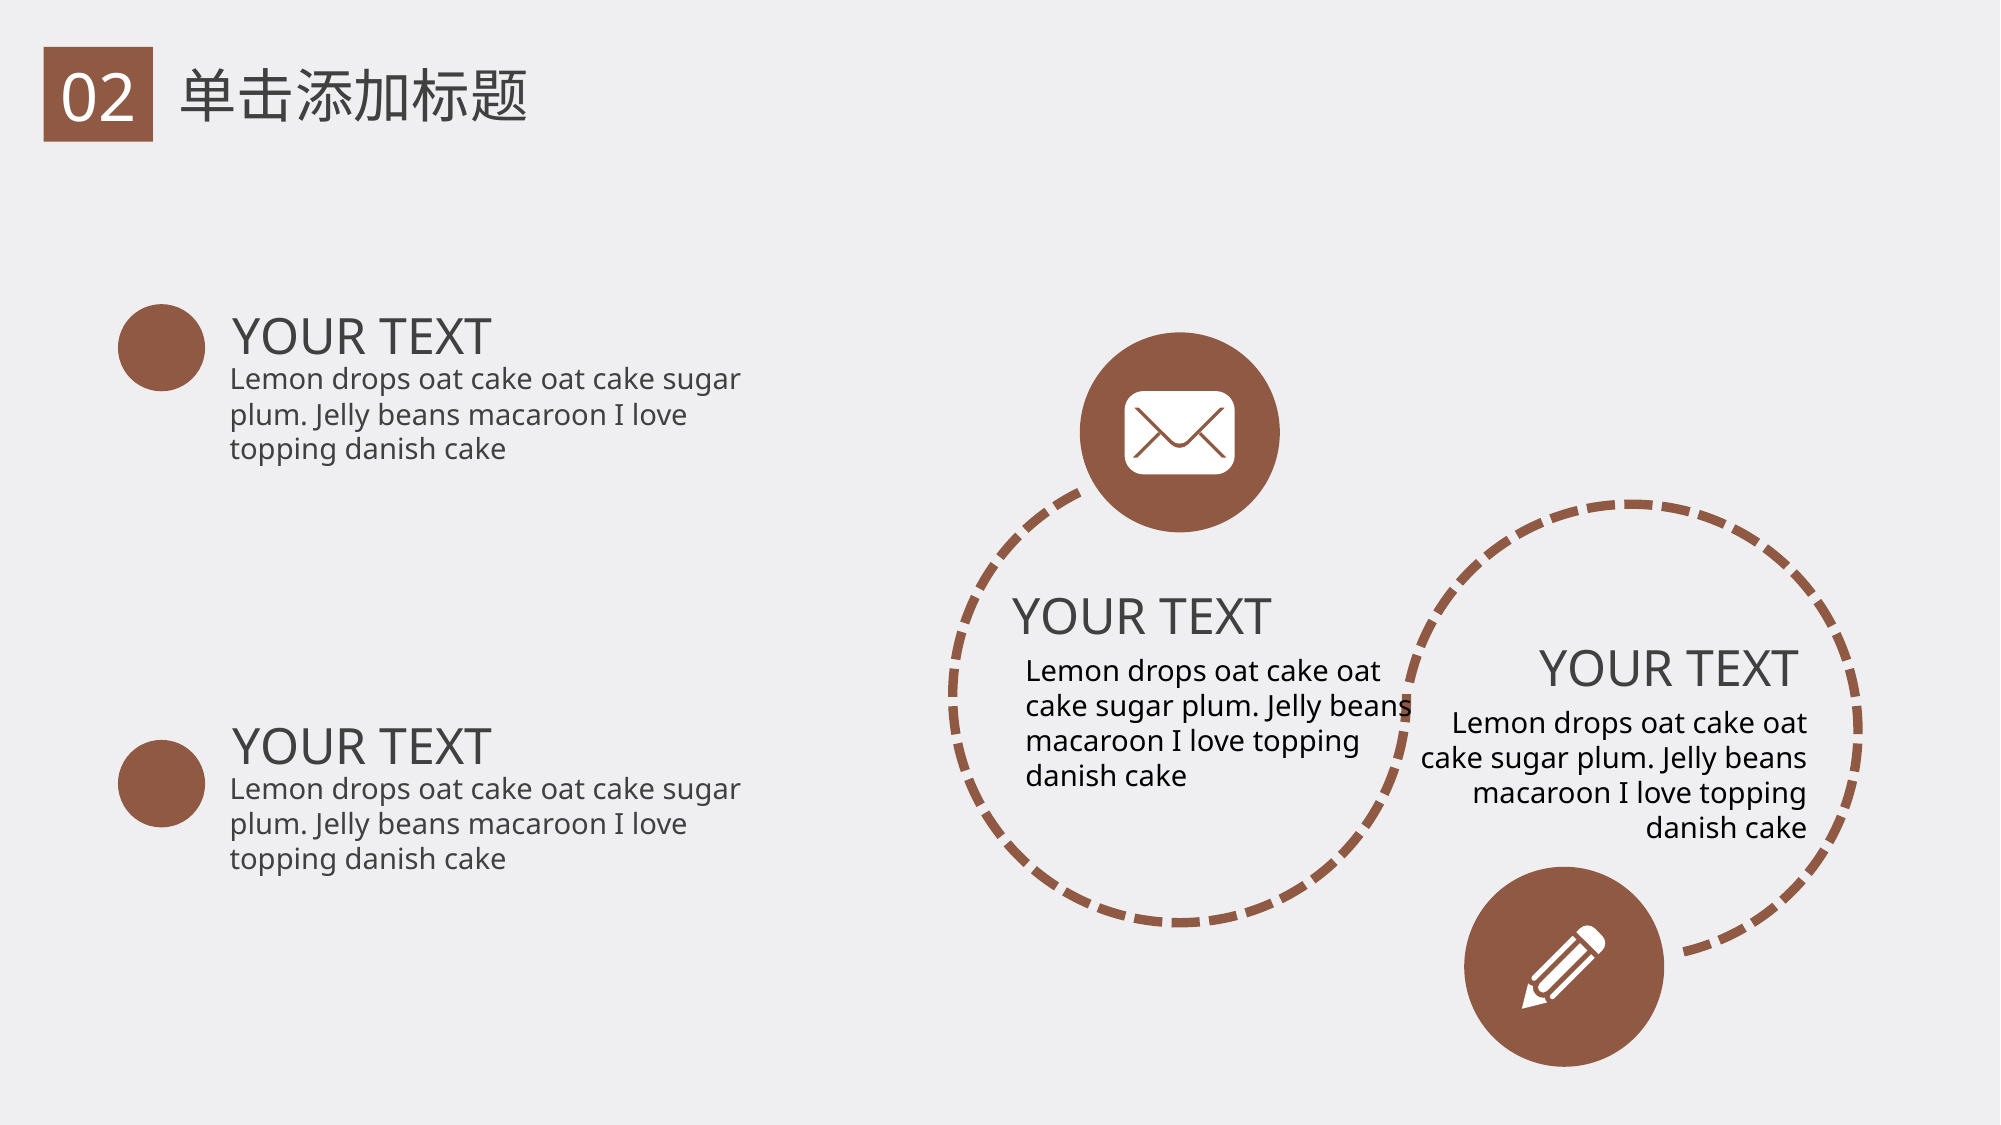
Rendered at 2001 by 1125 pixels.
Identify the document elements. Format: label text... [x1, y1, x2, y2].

text_box [116, 303, 205, 393]
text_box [1464, 866, 1665, 1067]
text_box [205, 297, 797, 485]
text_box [1079, 332, 1280, 533]
text_box 02 [43, 46, 153, 142]
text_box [998, 576, 1417, 800]
text_box [952, 491, 1382, 924]
text_box [116, 738, 205, 829]
text_box [1655, 852, 1824, 955]
text_box 单击添加标题 [163, 52, 626, 137]
text_box [1428, 503, 1859, 847]
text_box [205, 706, 797, 895]
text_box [1416, 628, 1827, 852]
